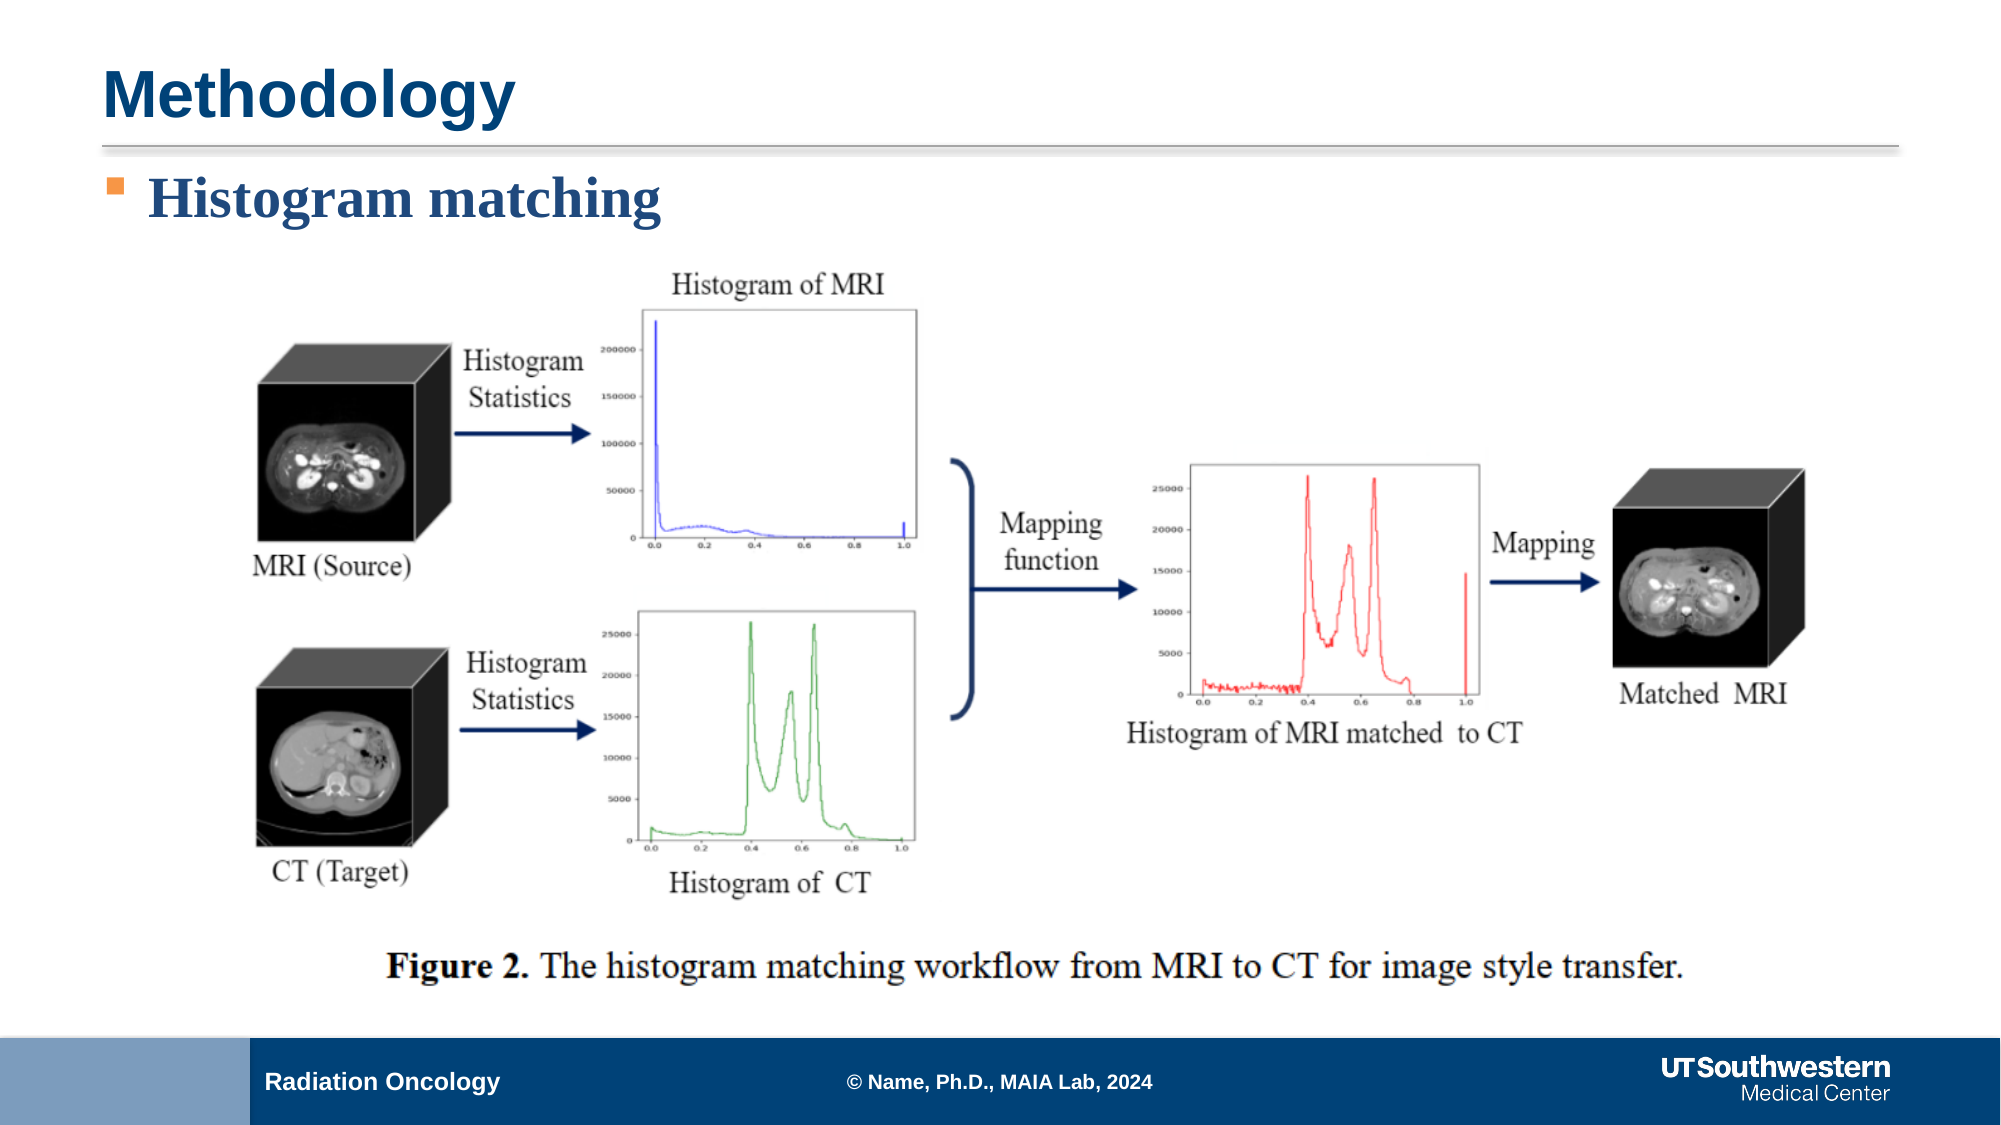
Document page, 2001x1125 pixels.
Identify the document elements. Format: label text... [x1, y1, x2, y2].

title Methodology [101, 37, 1899, 131]
picture [380, 939, 1705, 1009]
picture [232, 254, 1814, 903]
picture [1648, 1043, 1904, 1117]
list Histogram matching [101, 158, 1899, 1014]
footer © Name, Ph.D., MAIA Lab, 2024 [600, 1051, 1400, 1112]
